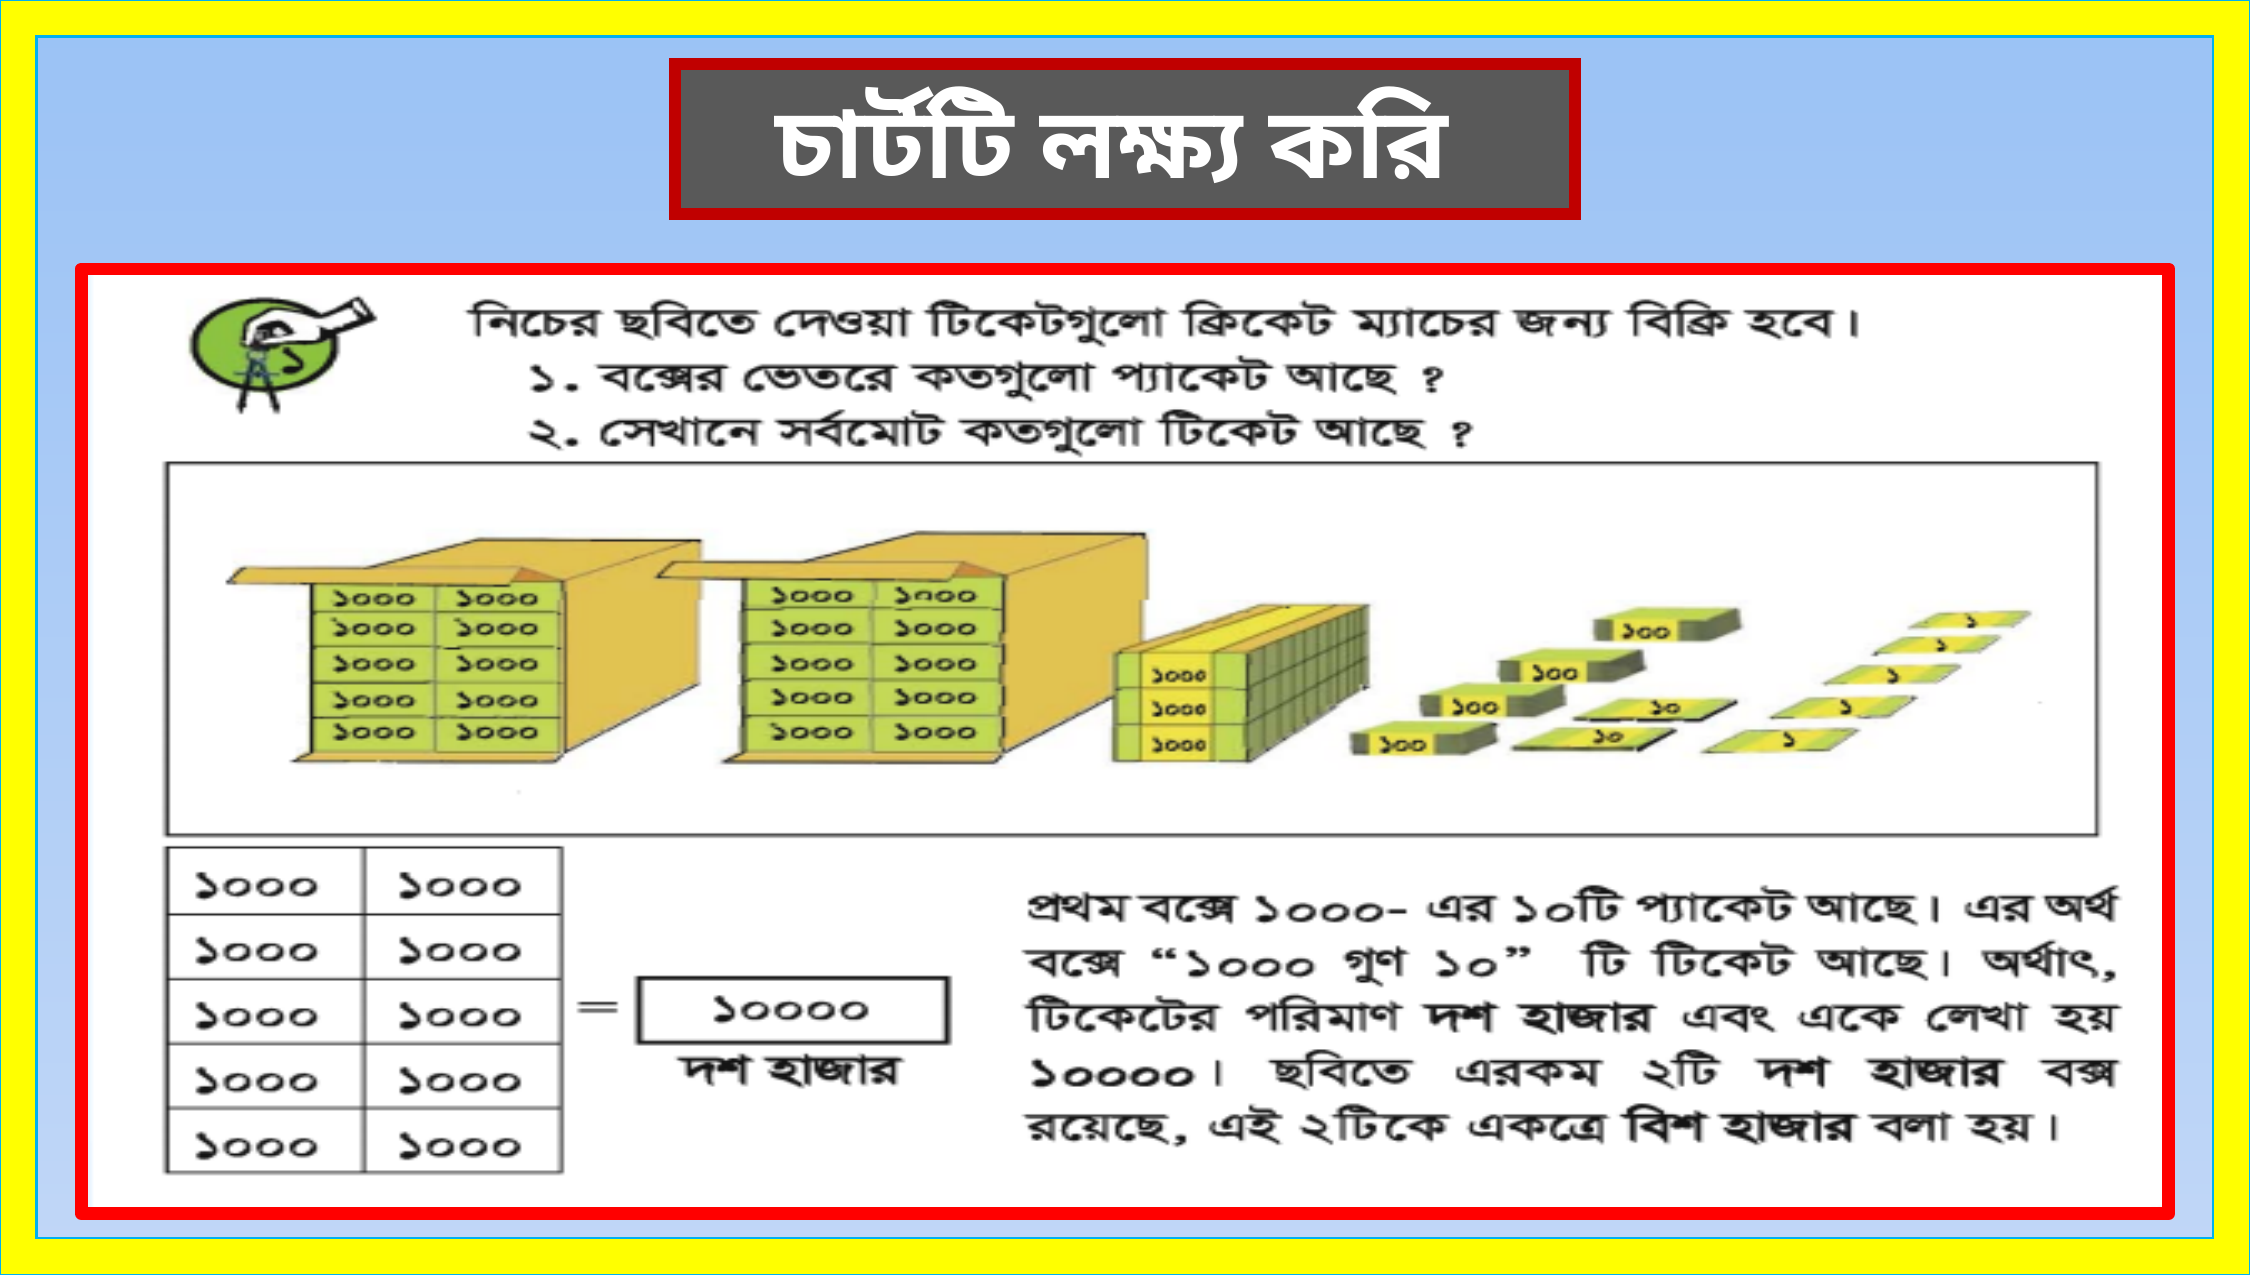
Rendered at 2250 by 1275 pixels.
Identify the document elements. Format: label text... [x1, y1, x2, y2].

text_box [0, 0, 2250, 1275]
text_box চার্টটি লক্ষ্য করি [674, 63, 1576, 215]
picture [87, 274, 2163, 1208]
text_box [38, 38, 2212, 1237]
